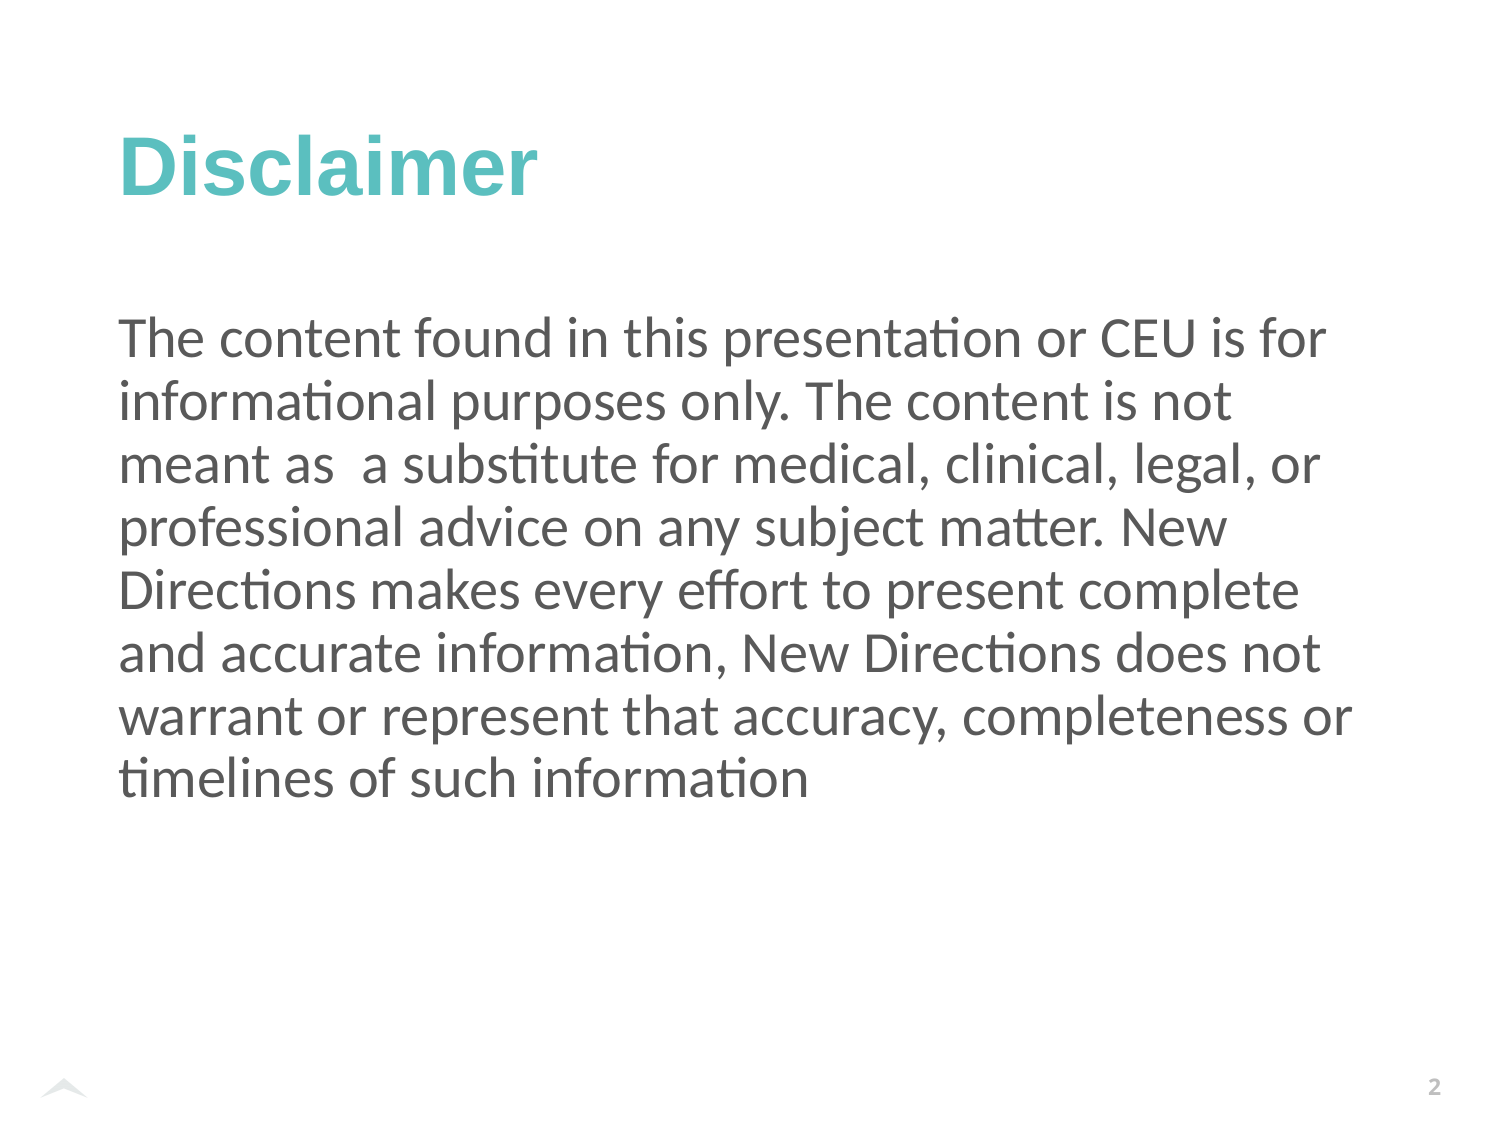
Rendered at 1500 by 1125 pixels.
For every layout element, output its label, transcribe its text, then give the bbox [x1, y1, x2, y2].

title Disclaimer [103, 59, 1397, 278]
list The content found in this presentation or CEU is for informational purposes only. The content is not meant as a substitute for medical, clinical, legal, or professional advice on any subject matter. New Directions makes every effort to present complete and accurate information, New Directions does not warrant or represent that accuracy, completeness or timelines of such information [103, 299, 1397, 1014]
